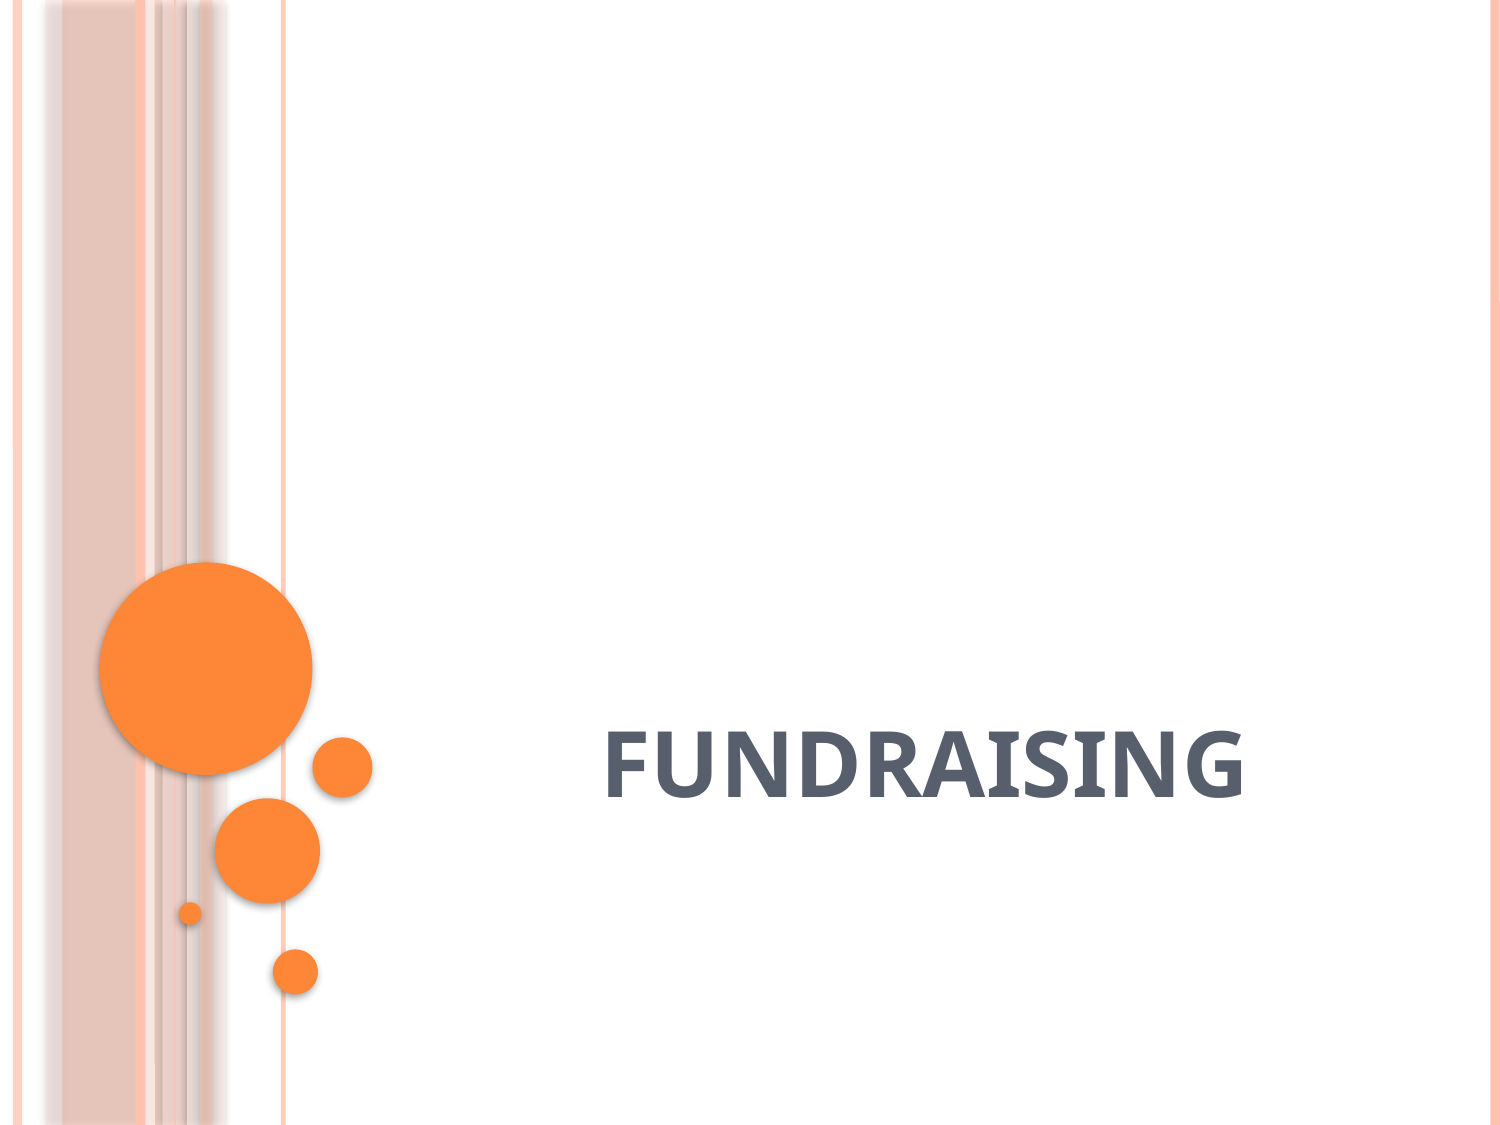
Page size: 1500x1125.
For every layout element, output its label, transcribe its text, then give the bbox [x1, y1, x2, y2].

title Fundraising [375, 512, 1475, 824]
